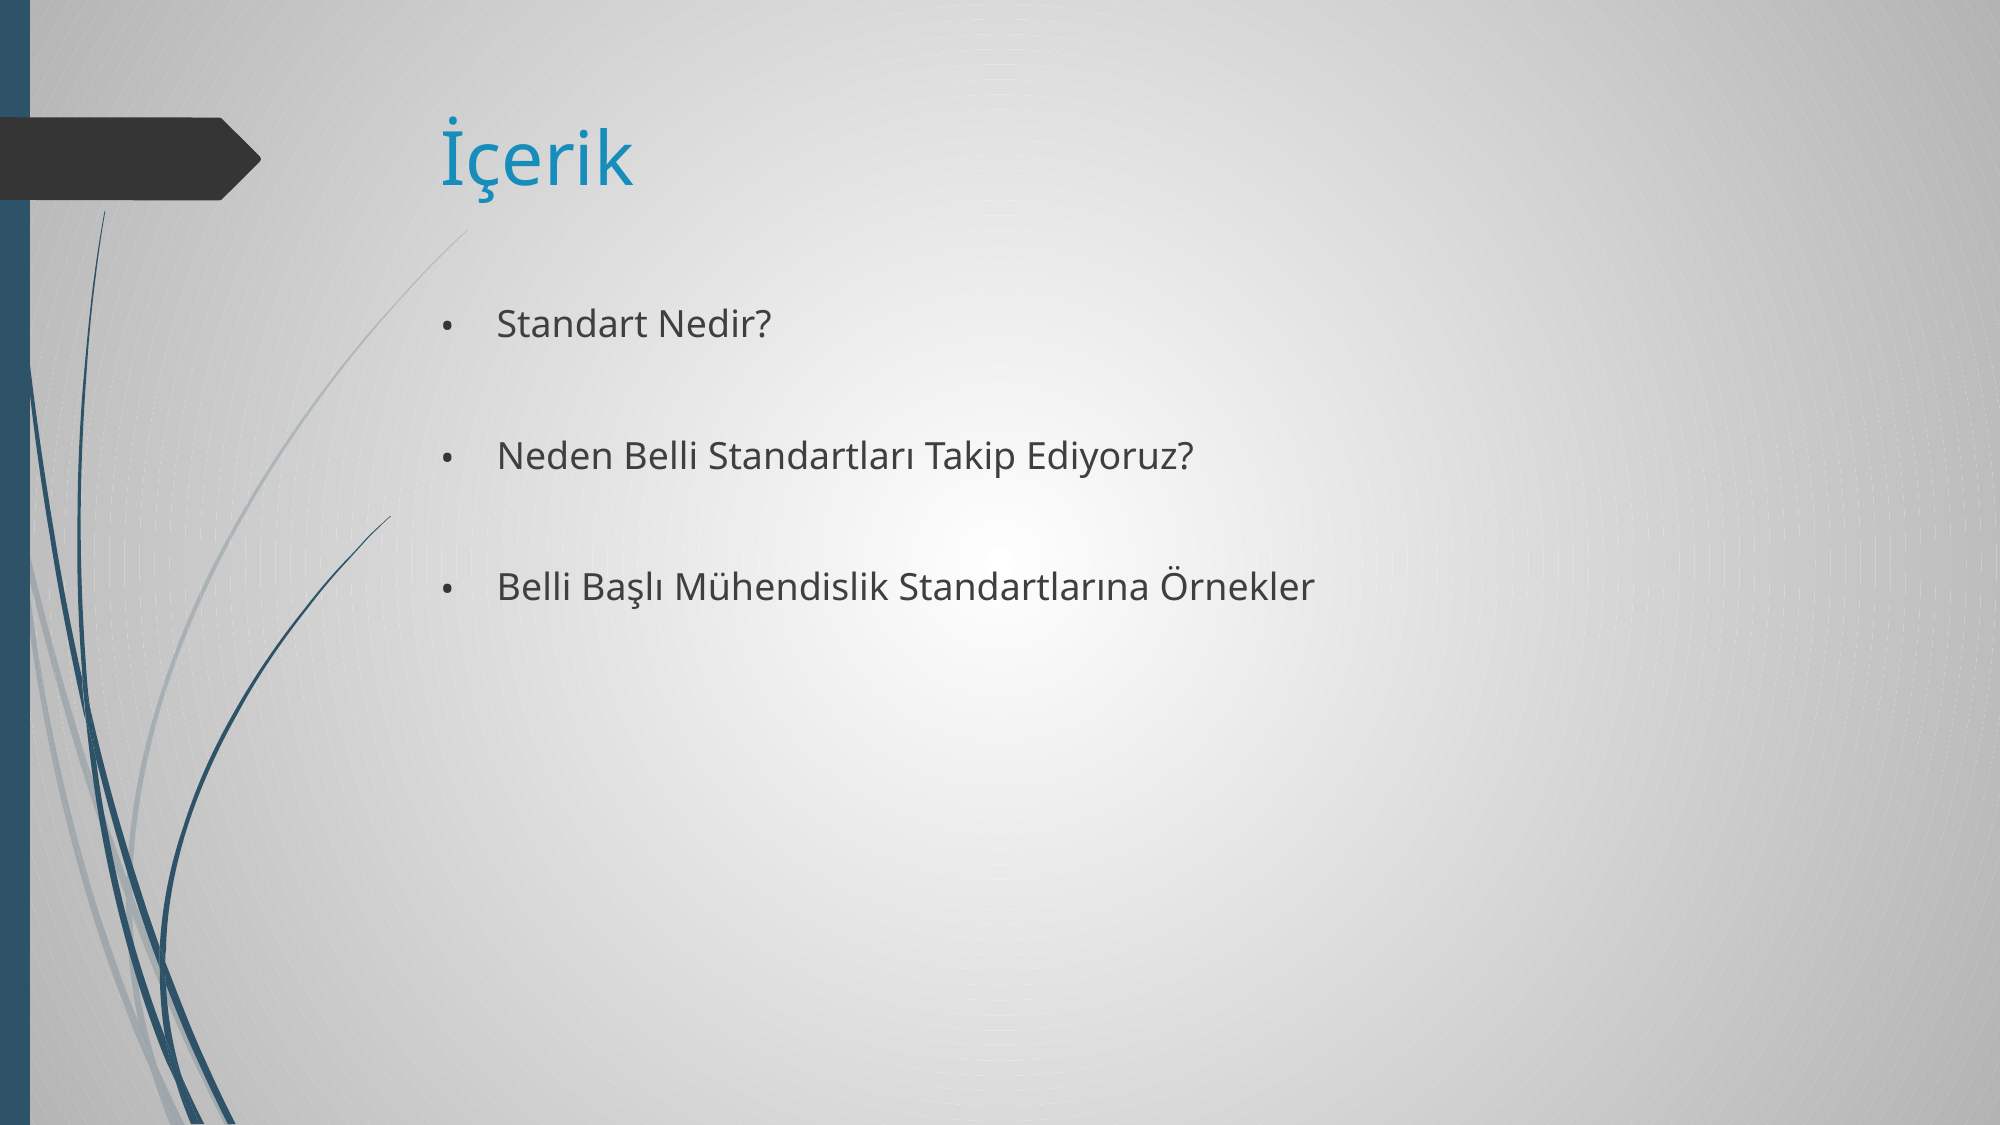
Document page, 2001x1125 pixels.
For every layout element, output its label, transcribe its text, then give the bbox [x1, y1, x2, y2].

list Standart Nedir? Neden Belli Standartları Takip Ediyoruz? Belli Başlı Mühendislik Standartlarına Örnekler [425, 292, 1888, 970]
title İçerik [425, 102, 1888, 292]
